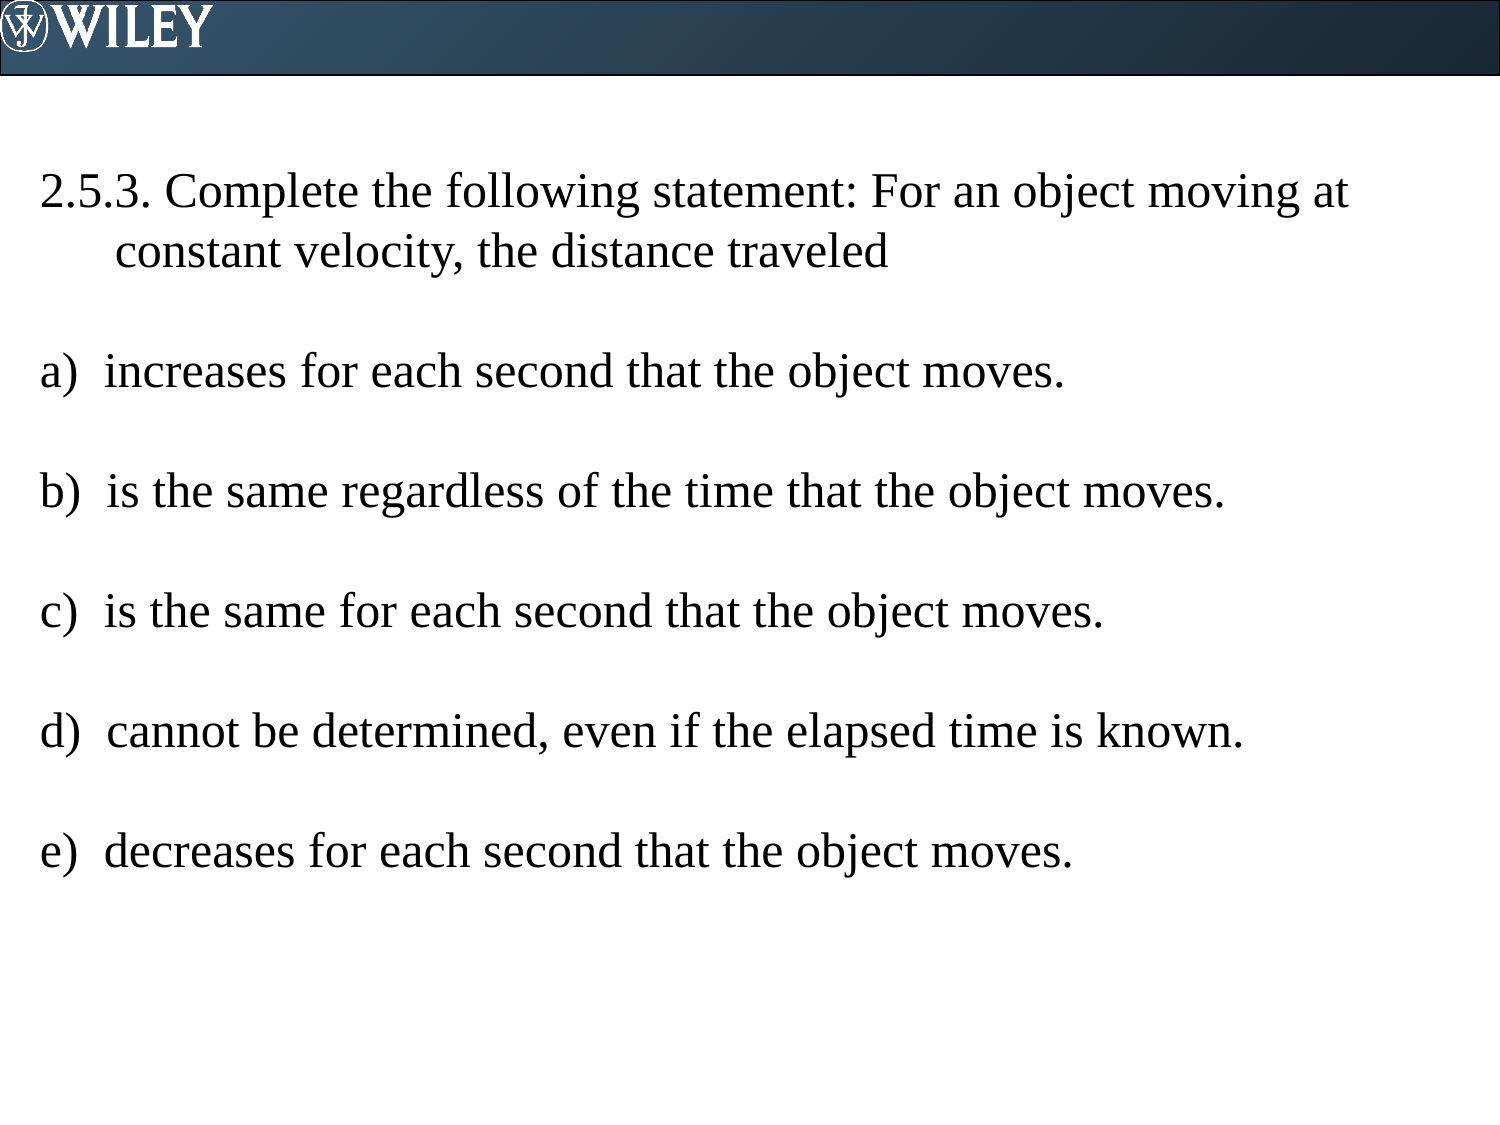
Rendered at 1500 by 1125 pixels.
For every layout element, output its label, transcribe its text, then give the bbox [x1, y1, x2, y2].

text_box 2.5.3. Complete the following statement: For an object moving at constant velocity, the distance traveled a) increases for each second that the object moves. b) is the same regardless of the time that the object moves. c) is the same for each second that the object moves. d) cannot be determined, even if the elapsed time is known. e) decreases for each second that the object moves. [24, 149, 1475, 885]
picture [0, 0, 213, 52]
